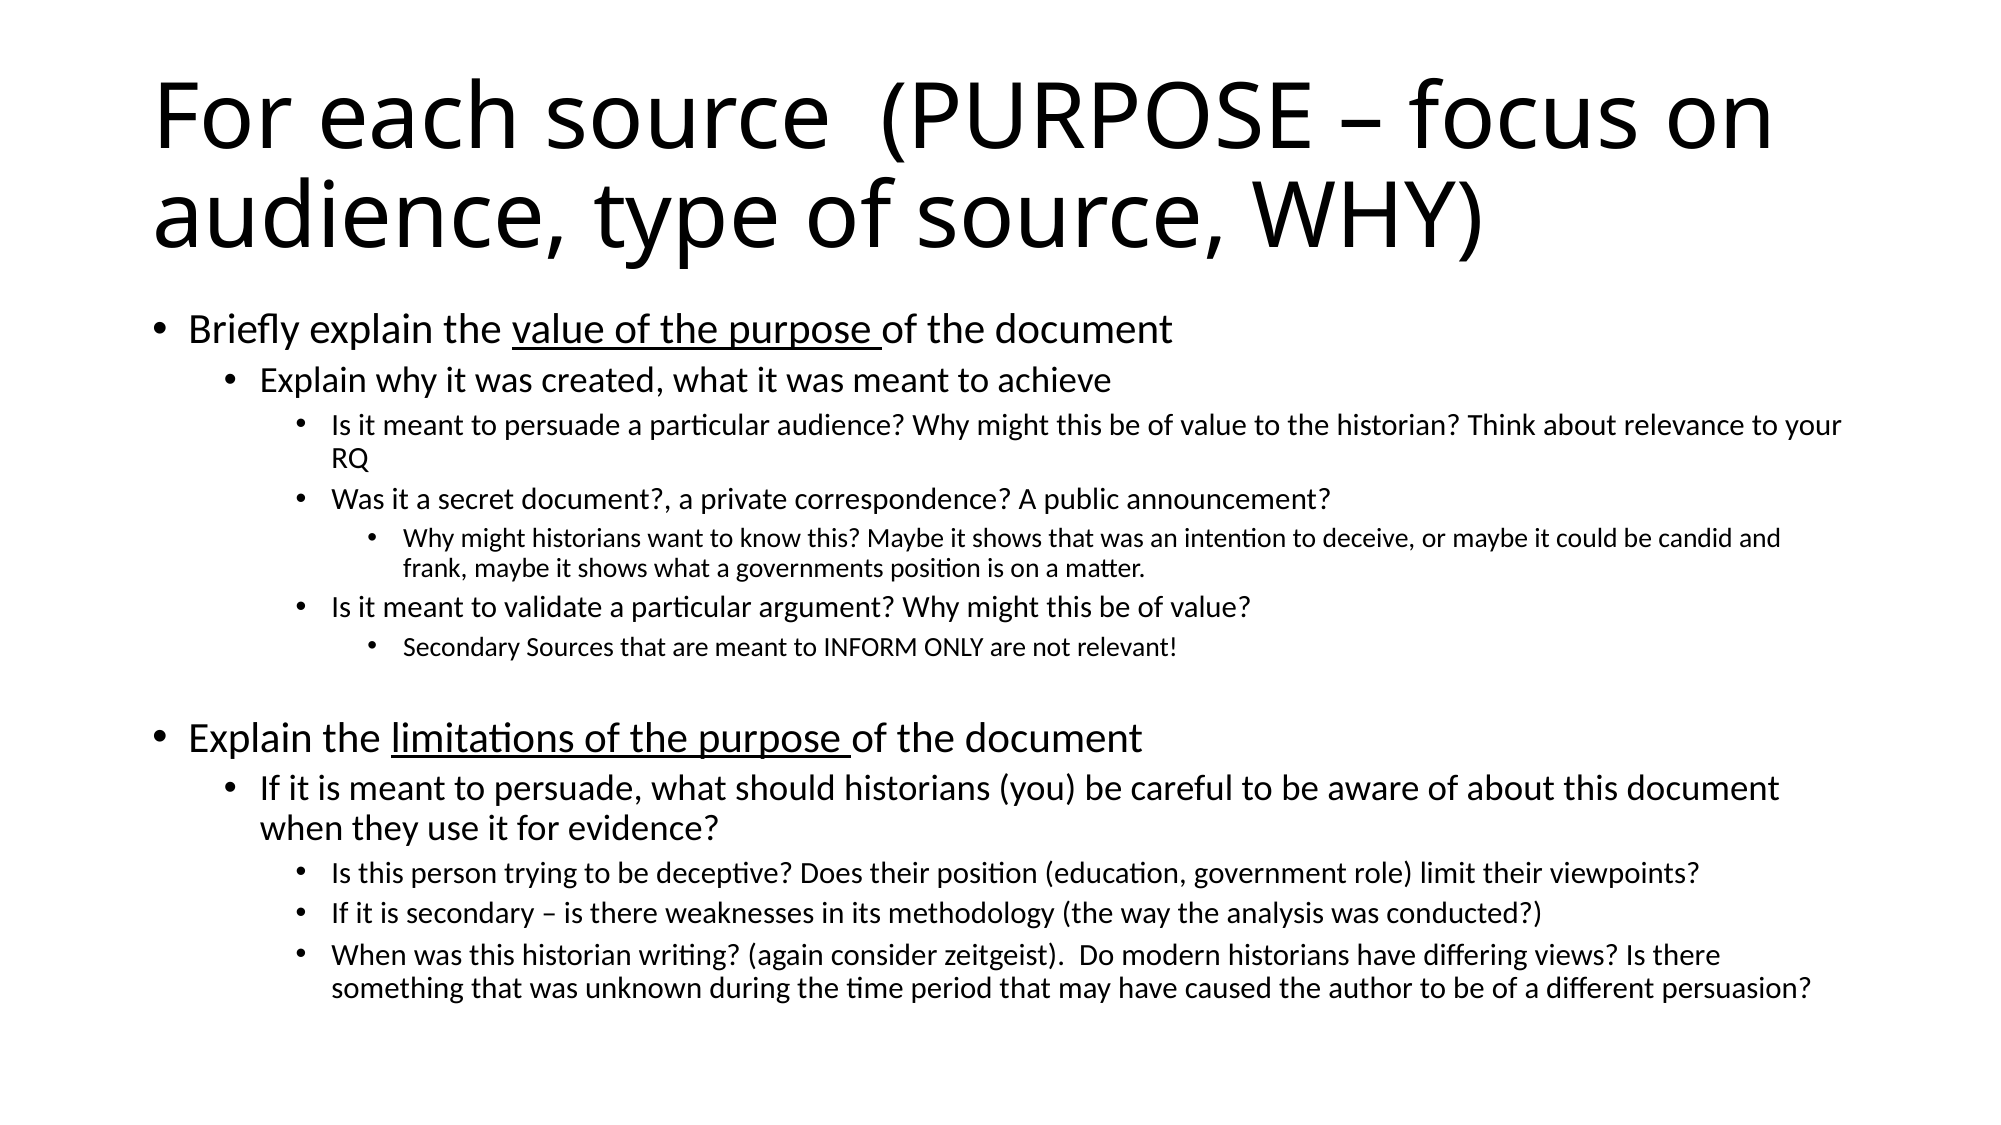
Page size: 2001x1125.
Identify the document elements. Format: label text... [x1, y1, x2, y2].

list Briefly explain the value of the purpose of the document Explain why it was created, what it was meant to achieve Is it meant to persuade a particular audience? Why might this be of value to the historian? Think about relevance to your RQ Was it a secret document?, a private correspondence? A public announcement? Why might historians want to know this? Maybe it shows that was an intention to deceive, or maybe it could be candid and frank, maybe it shows what a governments position is on a matter. Is it meant to validate a particular argument? Why might this be of value? Secondary Sources that are meant to INFORM ONLY are not relevant! Explain the limitations of the purpose of the document If it is meant to persuade, what should historians (you) be careful to be aware of about this document when they use it for evidence? Is this person trying to be deceptive? Does their position (education, government role) limit their viewpoints? If it is secondary – is there weaknesses in its methodology (the way the analysis was conducted?) When was this historian writing? (again consider zeitgeist). Do modern historians have differing views? Is there something that was unknown during the time period that may have caused the author to be of a different persuasion? [137, 299, 1863, 1014]
title For each source (PURPOSE – focus on audience, type of source, WHY) [137, 59, 1863, 278]
